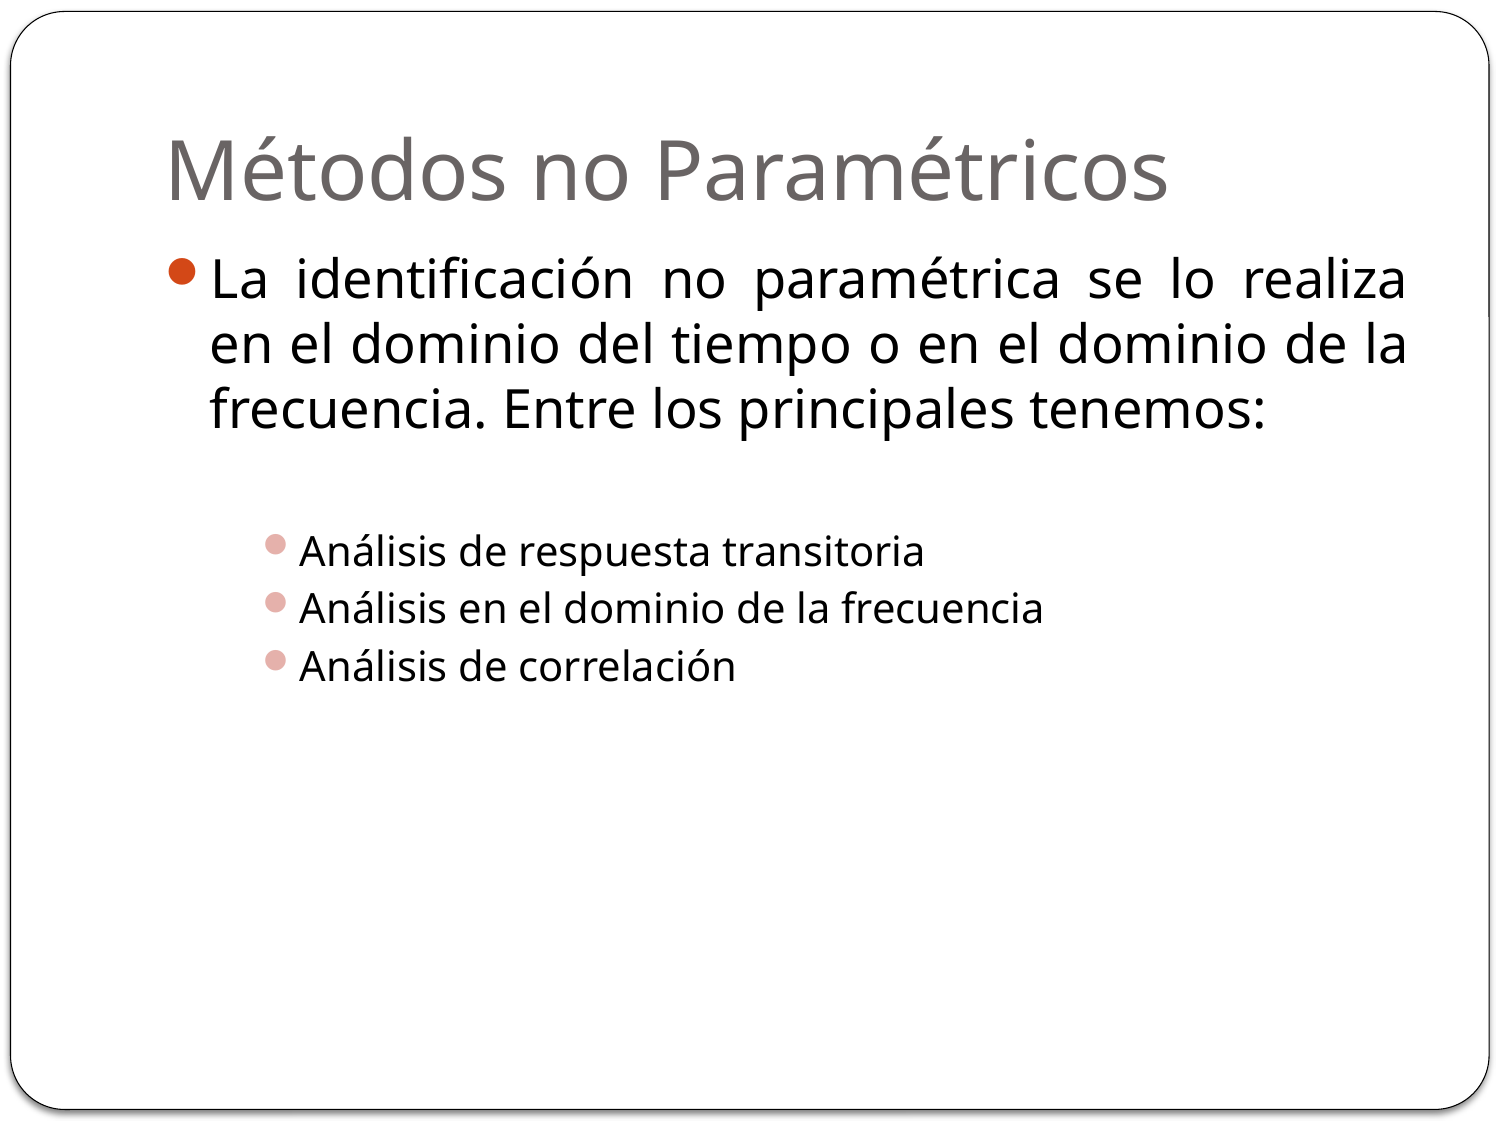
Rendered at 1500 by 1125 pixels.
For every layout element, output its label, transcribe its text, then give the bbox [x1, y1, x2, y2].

title Métodos no Paramétricos [150, 45, 1425, 233]
list La identificación no paramétrica se lo realiza en el dominio del tiempo o en el dominio de la frecuencia. Entre los principales tenemos: Análisis de respuesta transitoria Análisis en el dominio de la frecuencia Análisis de correlación [150, 237, 1425, 988]
